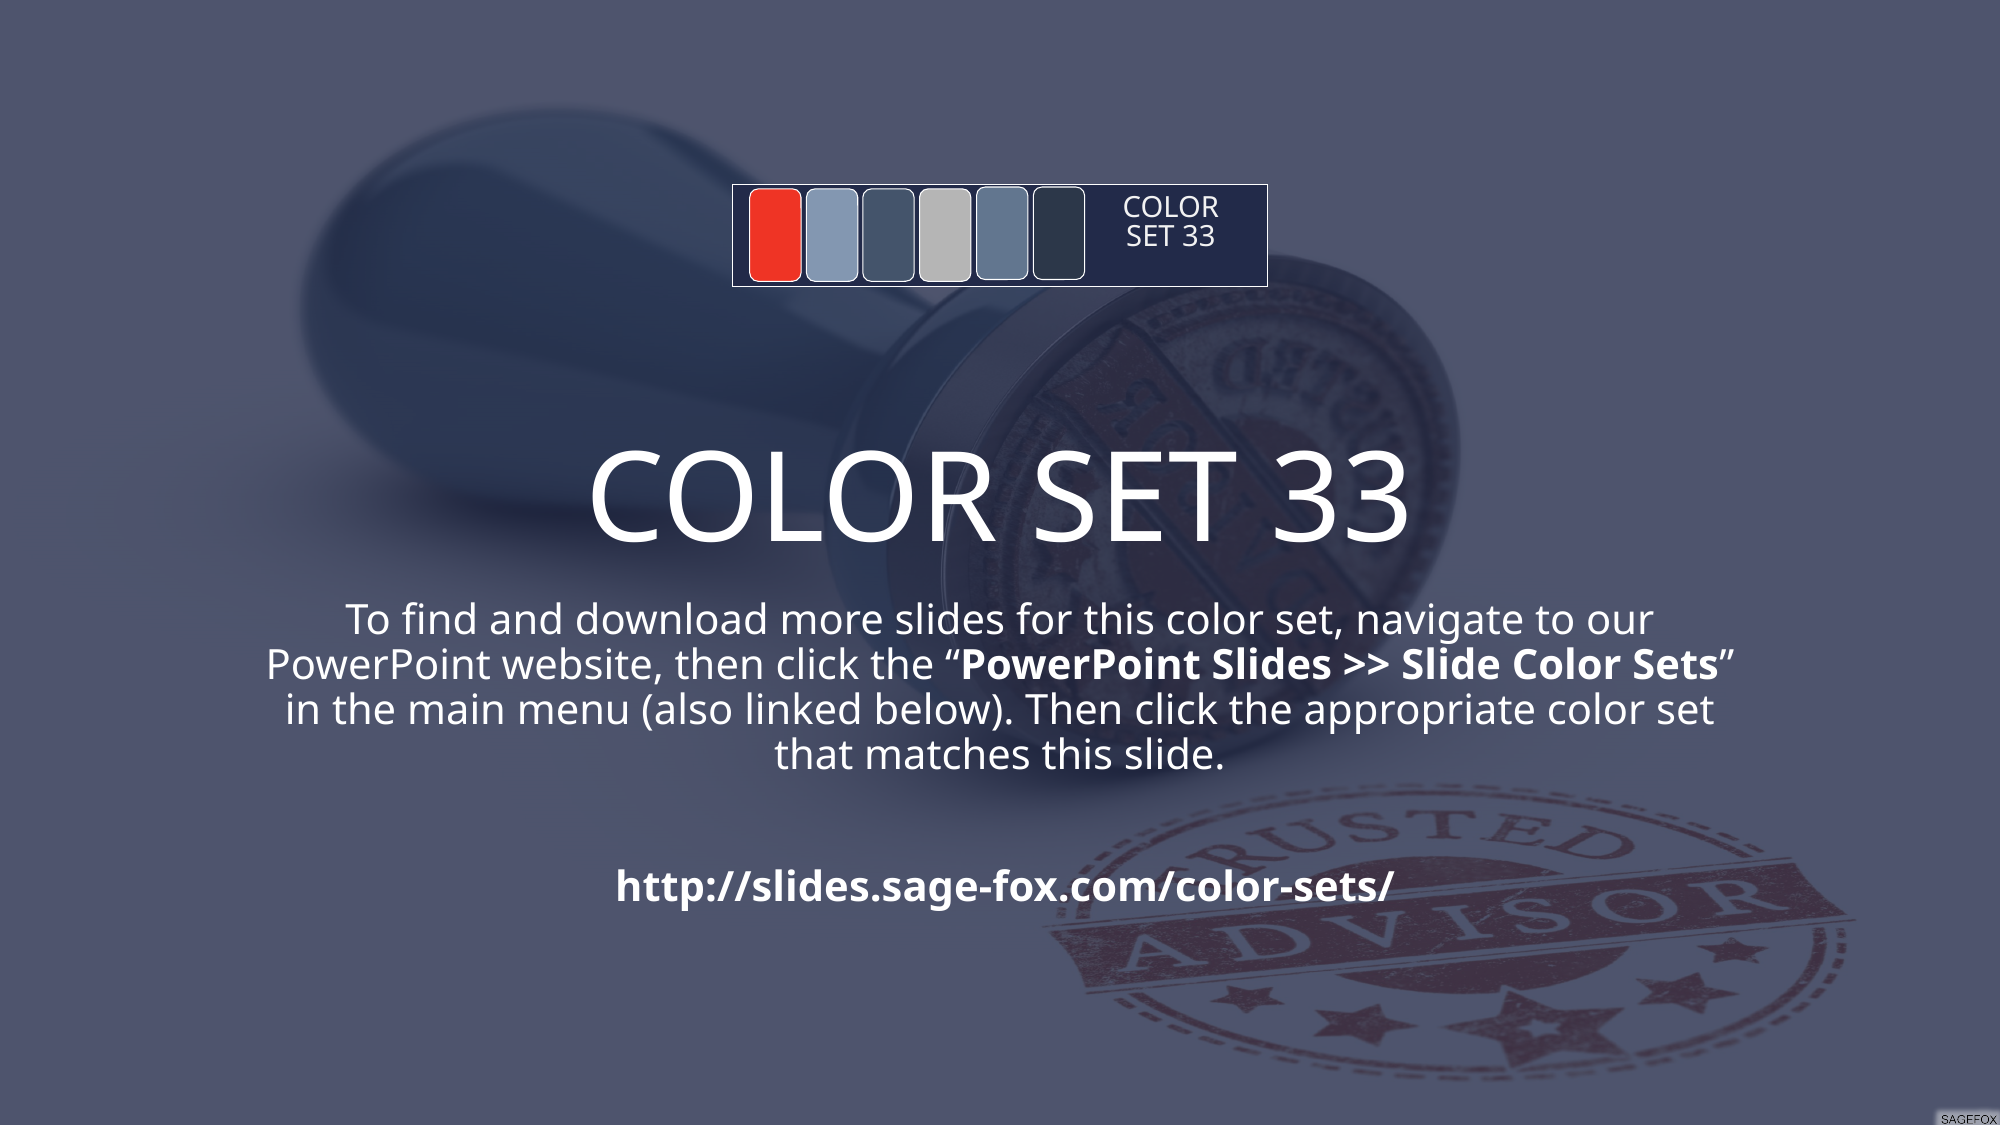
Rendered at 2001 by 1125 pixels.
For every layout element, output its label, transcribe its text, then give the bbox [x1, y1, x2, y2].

picture [1938, 1114, 1999, 1125]
title COLOR SET 33 [249, 184, 1750, 576]
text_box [732, 184, 1268, 290]
subtitle To find and download more slides for this color set, navigate to our PowerPoint website, then click the “PowerPoint Slides >> Slide Color Sets” in the main menu (also linked below). Then click the appropriate color set that matches this slide. http://slides.sage-fox.com/color-sets/ [249, 590, 1750, 863]
